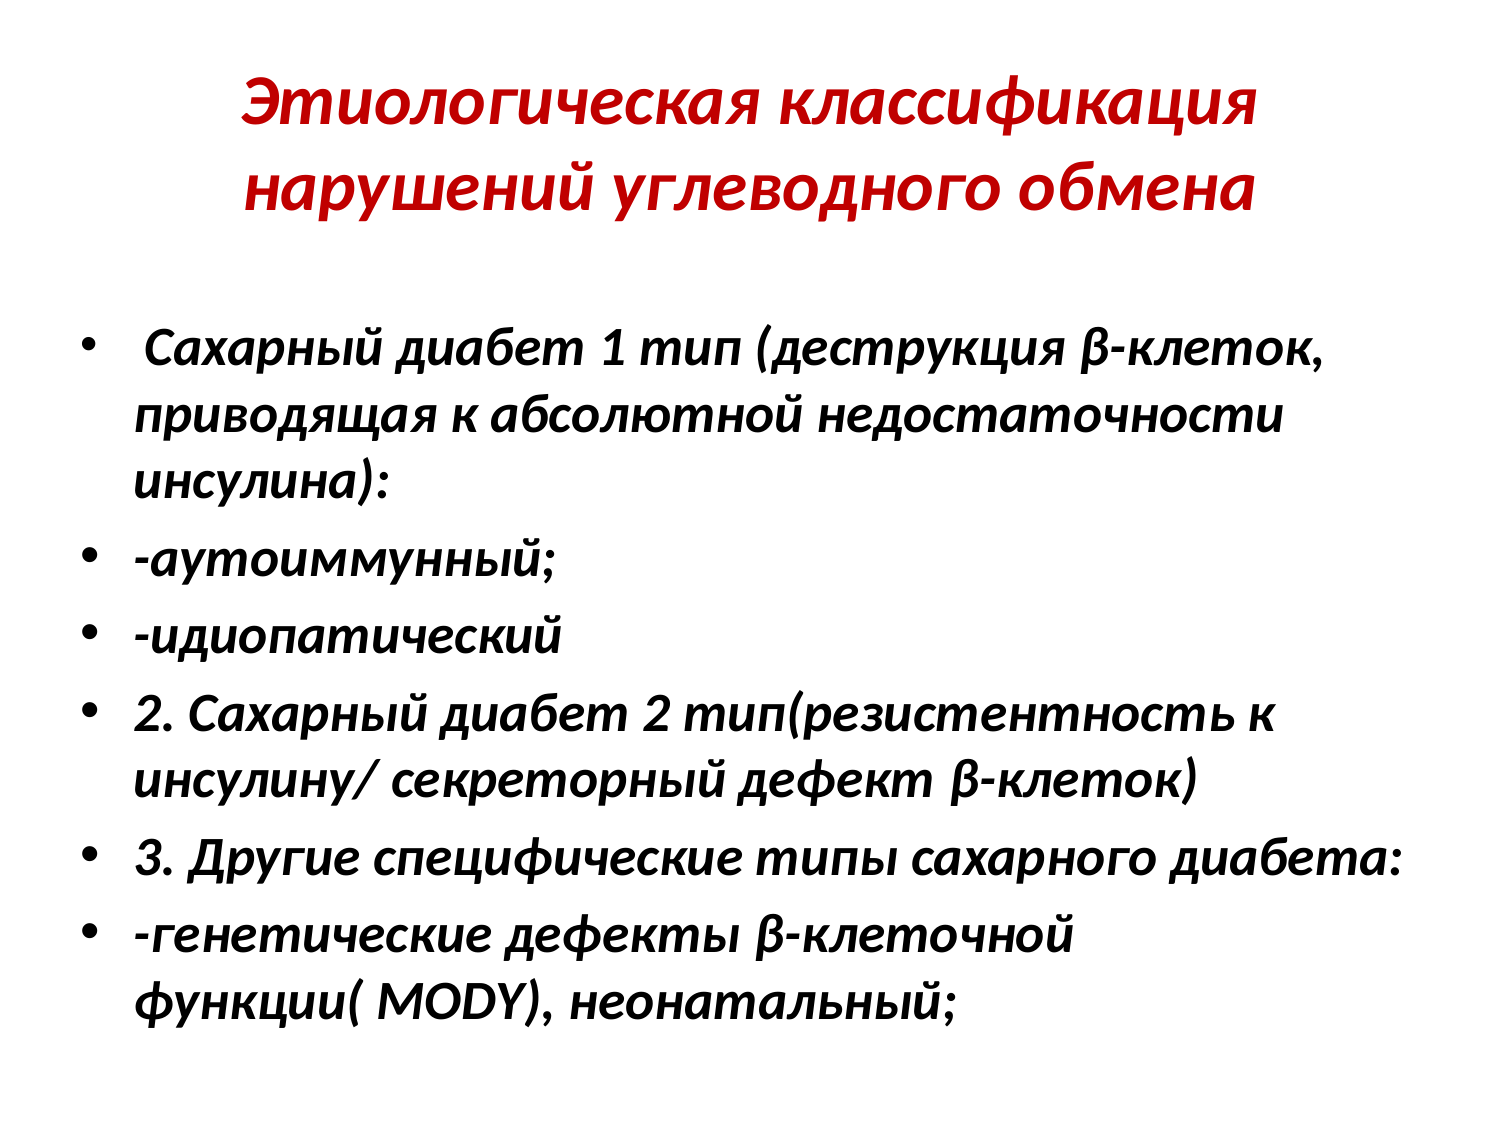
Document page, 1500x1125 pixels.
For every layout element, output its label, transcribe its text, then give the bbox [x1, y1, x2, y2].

list Сахарный диабет 1 тип (деструкция β-клеток, приводящая к абсолютной недостаточности инсулина): -аутоиммунный; -идиопатический 2. Сахарный диабет 2 тип(резистентность к инсулину/ секреторный дефект β-клеток) 3. Другие специфические типы сахарного диабета: -генетические дефекты β-клеточной функции( MODY), неонатальный; [64, 302, 1424, 1094]
title Этиологическая классификация нарушений углеводного обмена [75, 45, 1425, 233]
